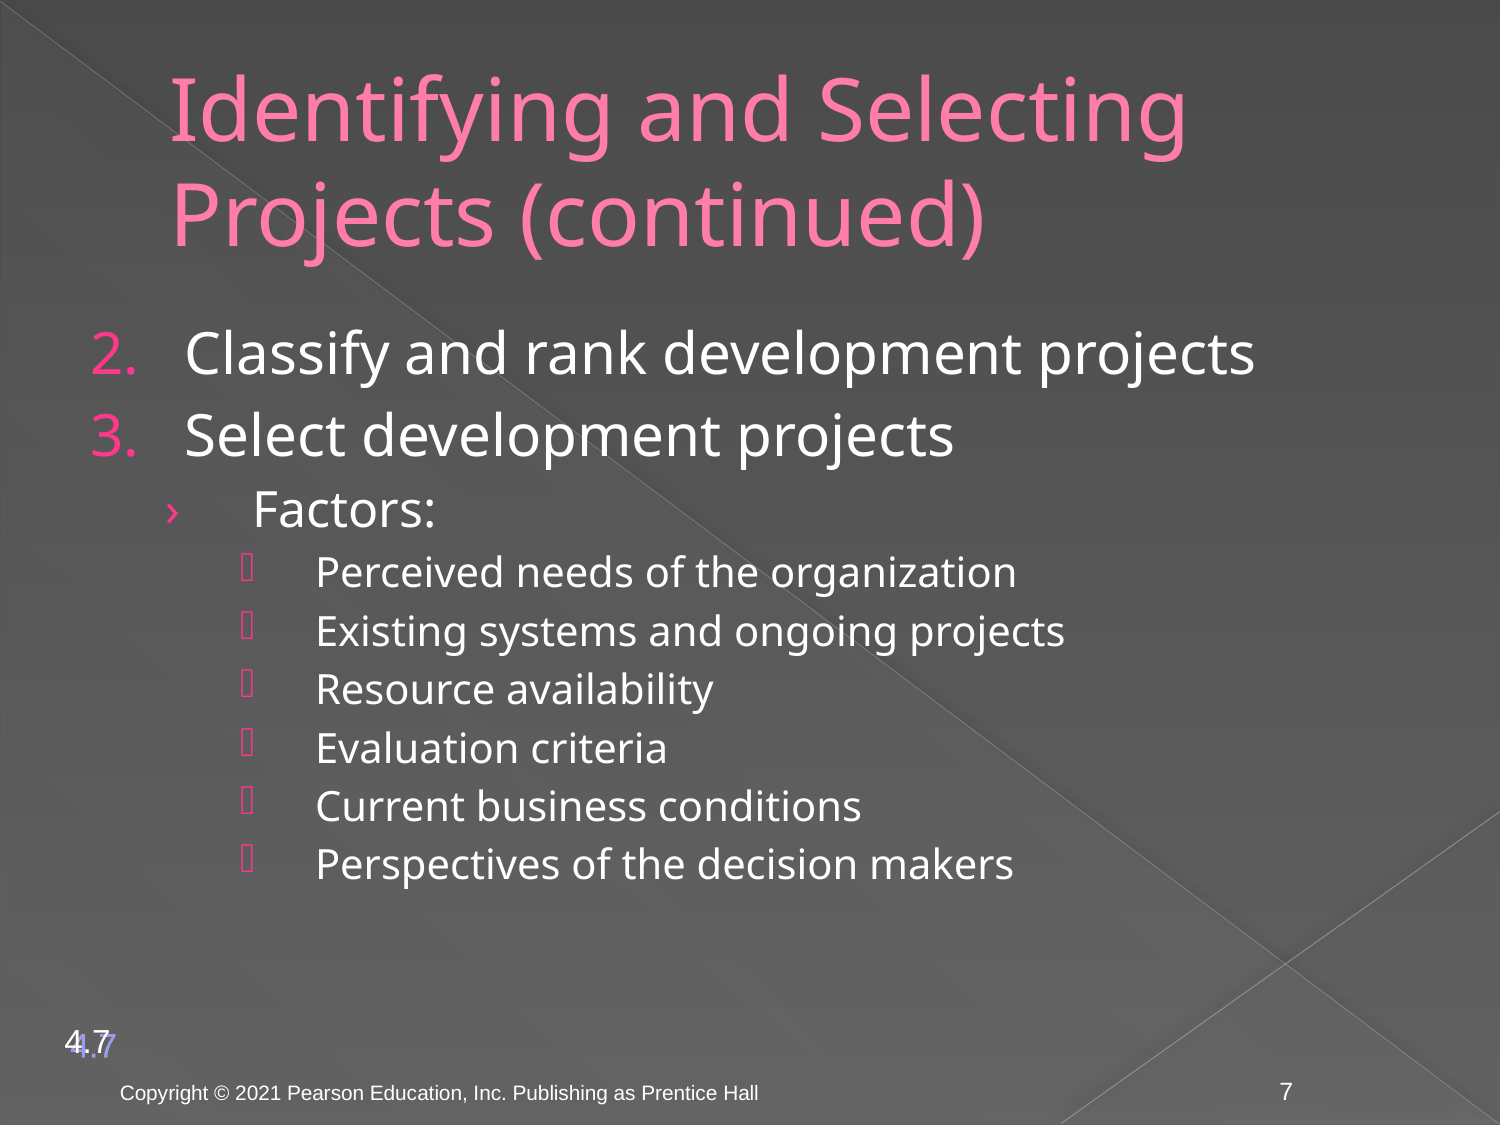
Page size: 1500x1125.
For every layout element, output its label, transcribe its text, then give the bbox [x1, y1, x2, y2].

slide_number 7 [1245, 1063, 1328, 1113]
title Identifying and Selecting Projects (continued) [75, 43, 1425, 274]
list 2. Classify and rank development projects 3. Select development projects Factors: Perceived needs of the organization Existing systems and ongoing projects Resource availability Evaluation criteria Current business conditions Perspectives of the decision makers [74, 308, 1426, 1060]
footer Copyright © 2021 Pearson Education, Inc. Publishing as Prentice Hall [75, 1063, 774, 1113]
text_box 4.7 [37, 1012, 138, 1107]
